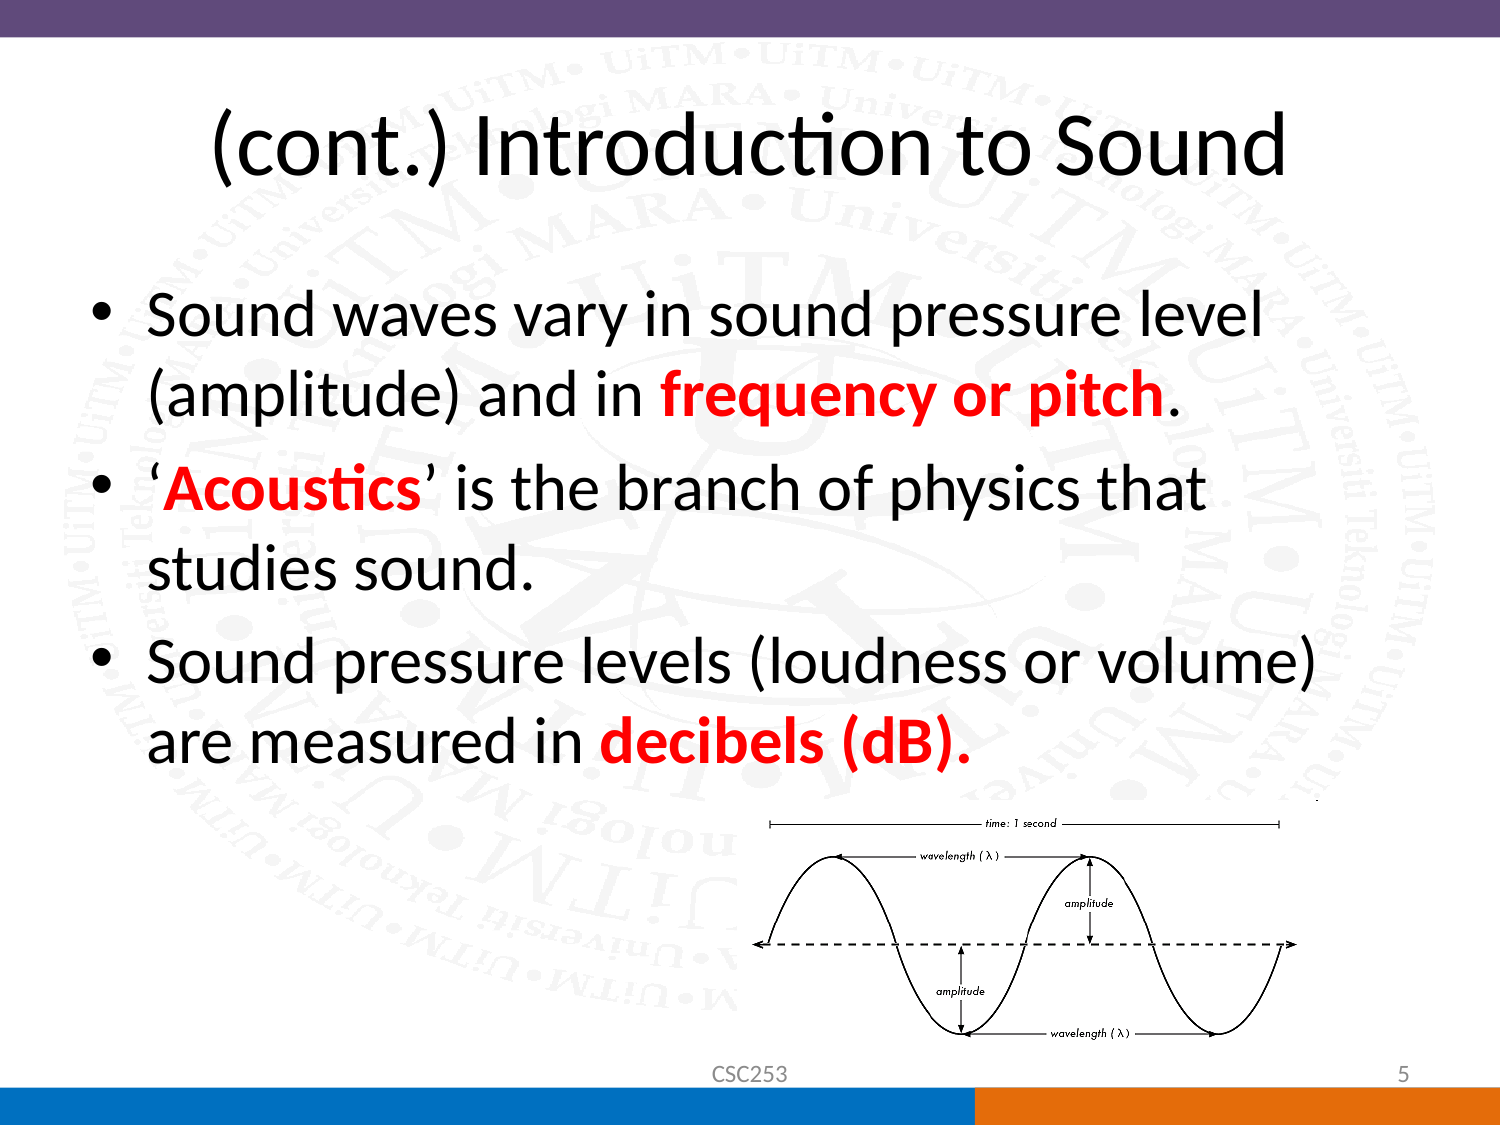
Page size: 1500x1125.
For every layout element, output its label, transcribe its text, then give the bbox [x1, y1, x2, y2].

footer CSC253 [512, 1042, 988, 1103]
title (cont.) Introduction to Sound [75, 45, 1425, 233]
list Sound waves vary in sound pressure level (amplitude) and in frequency or pitch. ‘Acoustics’ is the branch of physics that studies sound. Sound pressure levels (loudness or volume) are measured in decibels (dB). [75, 262, 1425, 1005]
picture [737, 800, 1318, 1046]
slide_number 5 [1074, 1042, 1425, 1103]
